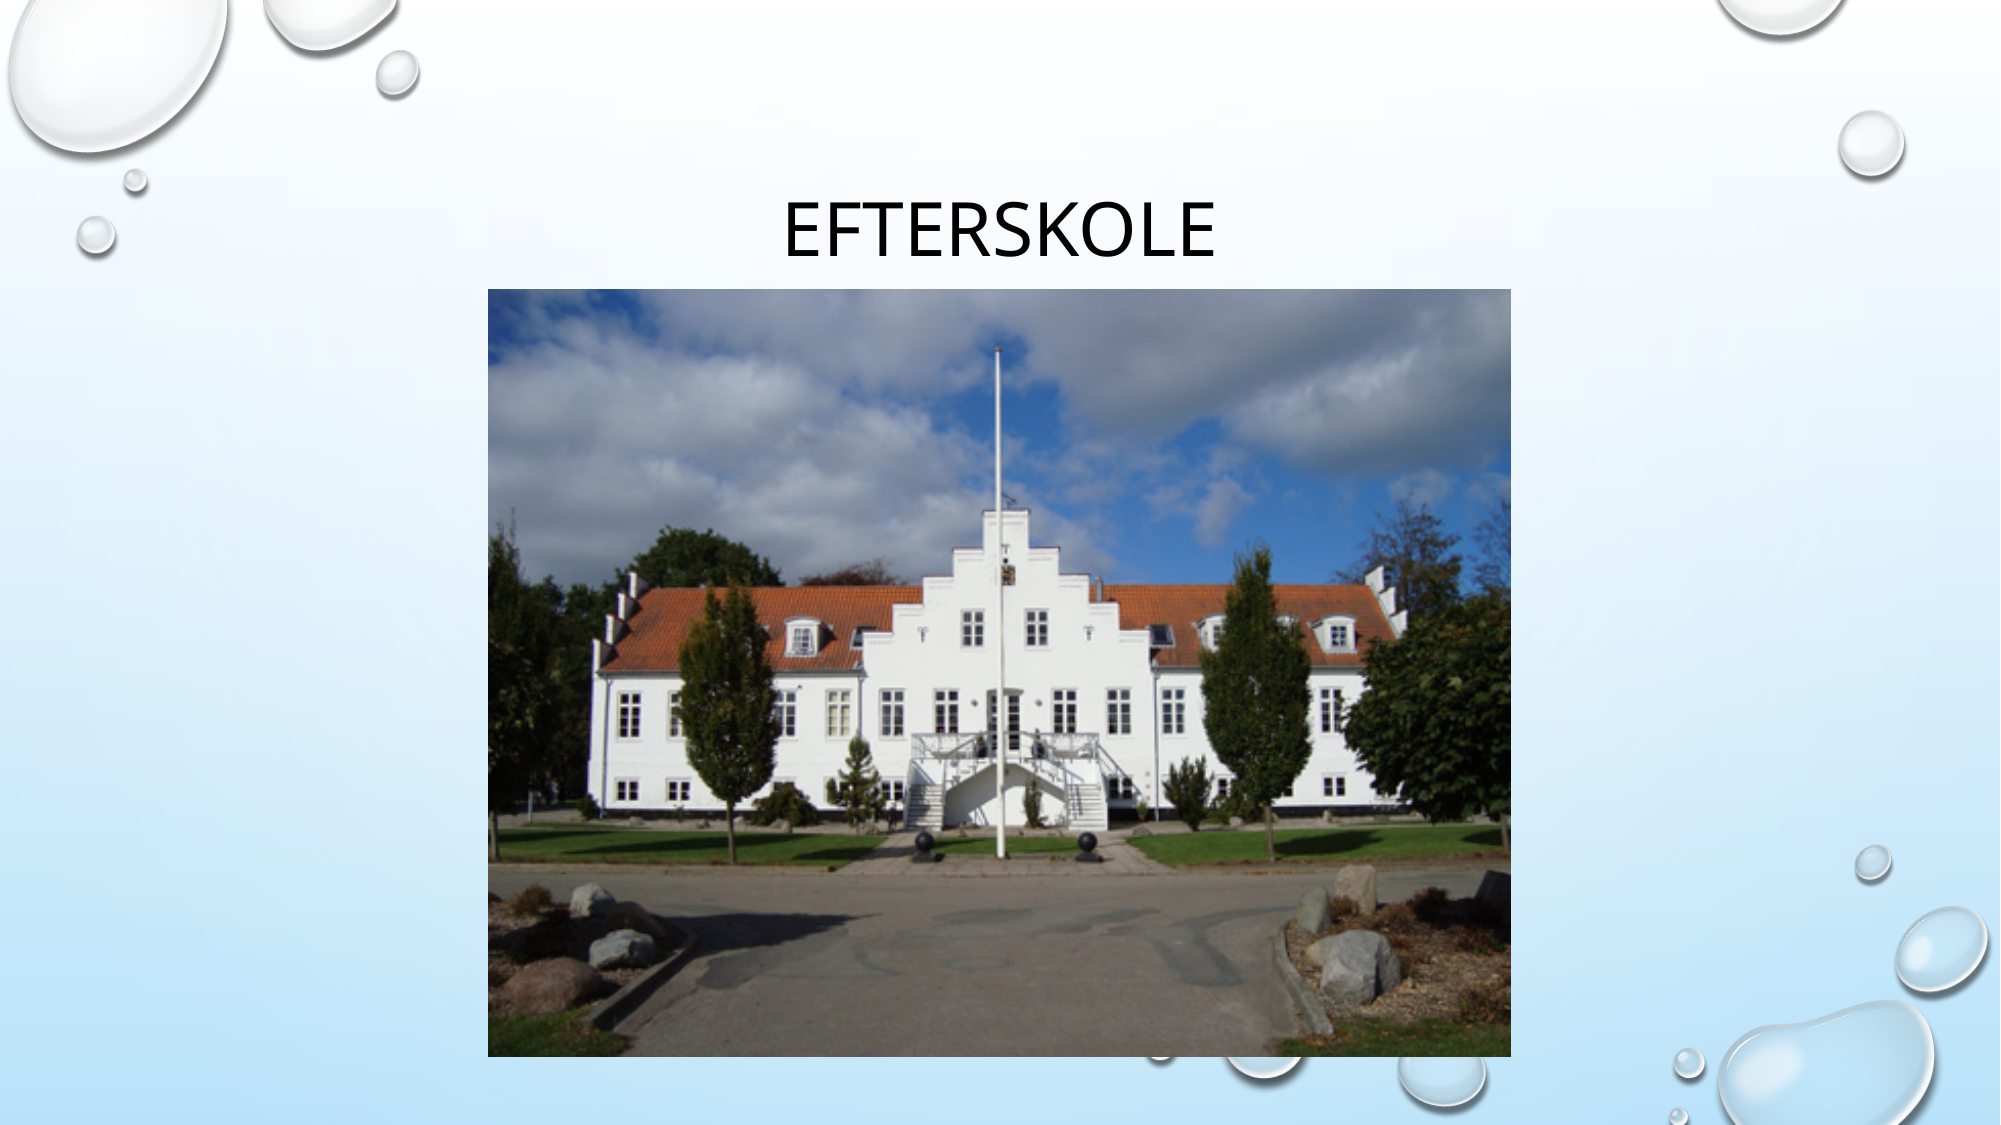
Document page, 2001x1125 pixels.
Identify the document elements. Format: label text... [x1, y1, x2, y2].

title Efterskole [149, 101, 1851, 364]
picture [0, 0, 2000, 1125]
